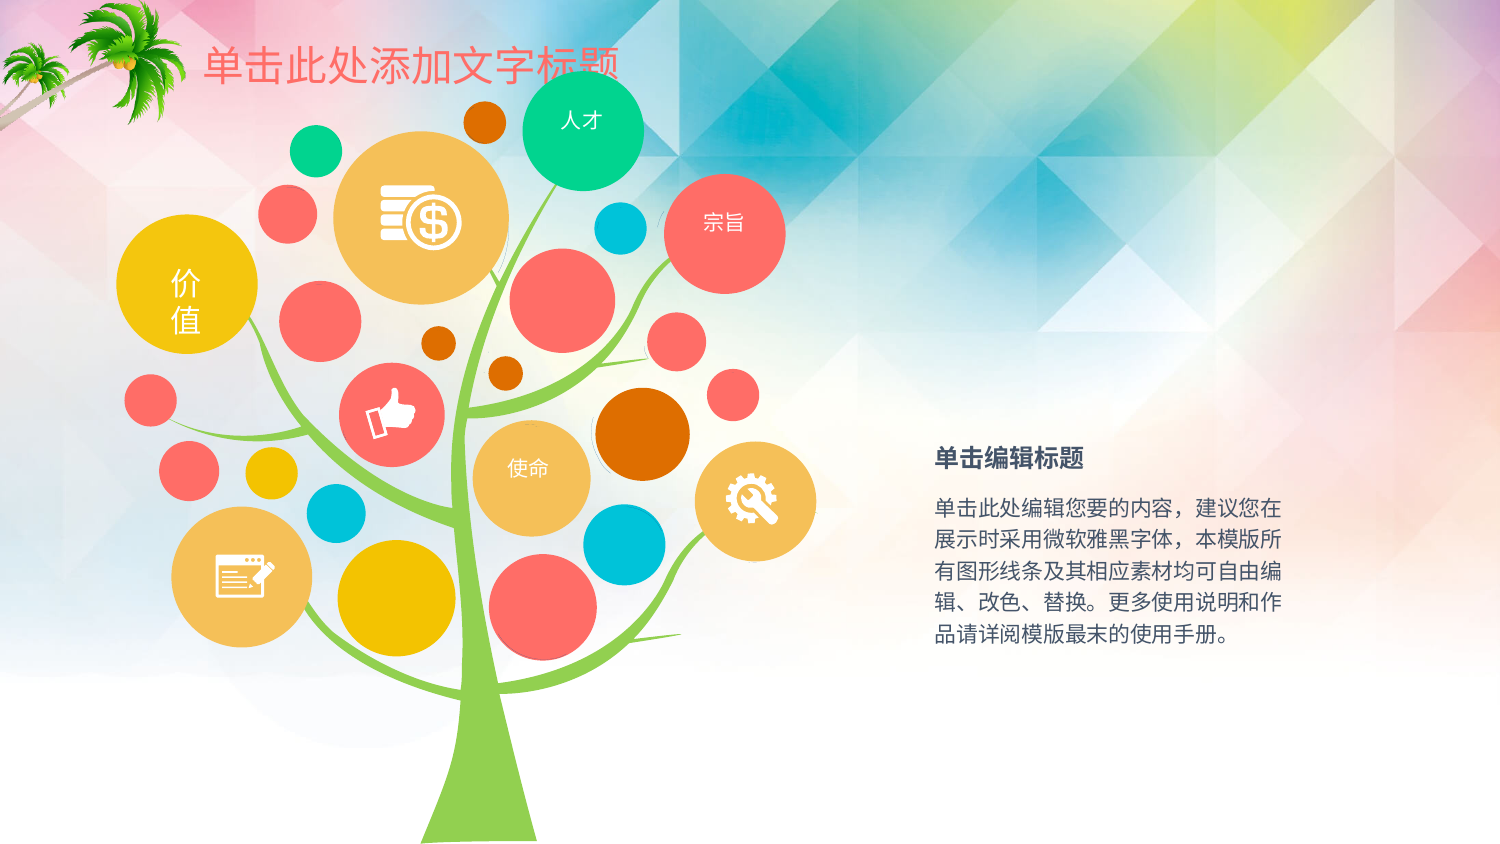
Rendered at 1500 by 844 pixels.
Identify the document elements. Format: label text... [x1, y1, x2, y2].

text_box [380, 199, 412, 212]
text_box [337, 540, 456, 657]
text_box [664, 173, 786, 294]
text_box [333, 131, 509, 305]
picture [0, 0, 1500, 844]
text_box [380, 214, 404, 226]
text_box [288, 124, 344, 179]
text_box [170, 185, 705, 844]
text_box [646, 311, 708, 373]
text_box [279, 280, 362, 363]
text_box [244, 446, 299, 501]
text_box [694, 441, 817, 562]
text_box [257, 183, 319, 245]
text_box 使命 [483, 447, 574, 488]
text_box 价值 [140, 256, 232, 347]
text_box [522, 71, 645, 192]
text_box 宗旨 [679, 202, 771, 243]
text_box [462, 100, 508, 146]
text_box [595, 387, 690, 481]
text_box [116, 214, 258, 338]
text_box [215, 554, 276, 598]
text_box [934, 442, 1285, 681]
text_box [380, 228, 408, 241]
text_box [725, 473, 779, 525]
text_box [509, 248, 616, 353]
text_box [583, 504, 666, 586]
text_box [123, 373, 178, 428]
text_box [339, 362, 445, 468]
text_box 人才 [536, 99, 628, 140]
text_box [305, 483, 367, 545]
text_box [420, 325, 457, 362]
text_box [487, 355, 524, 392]
text_box [156, 347, 218, 354]
text_box [705, 367, 761, 423]
text_box [593, 201, 648, 256]
text_box [170, 505, 314, 649]
text_box [488, 554, 597, 661]
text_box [365, 387, 416, 439]
text_box [380, 185, 435, 197]
text_box [472, 420, 591, 537]
text_box [158, 439, 221, 503]
text_box [405, 194, 462, 251]
